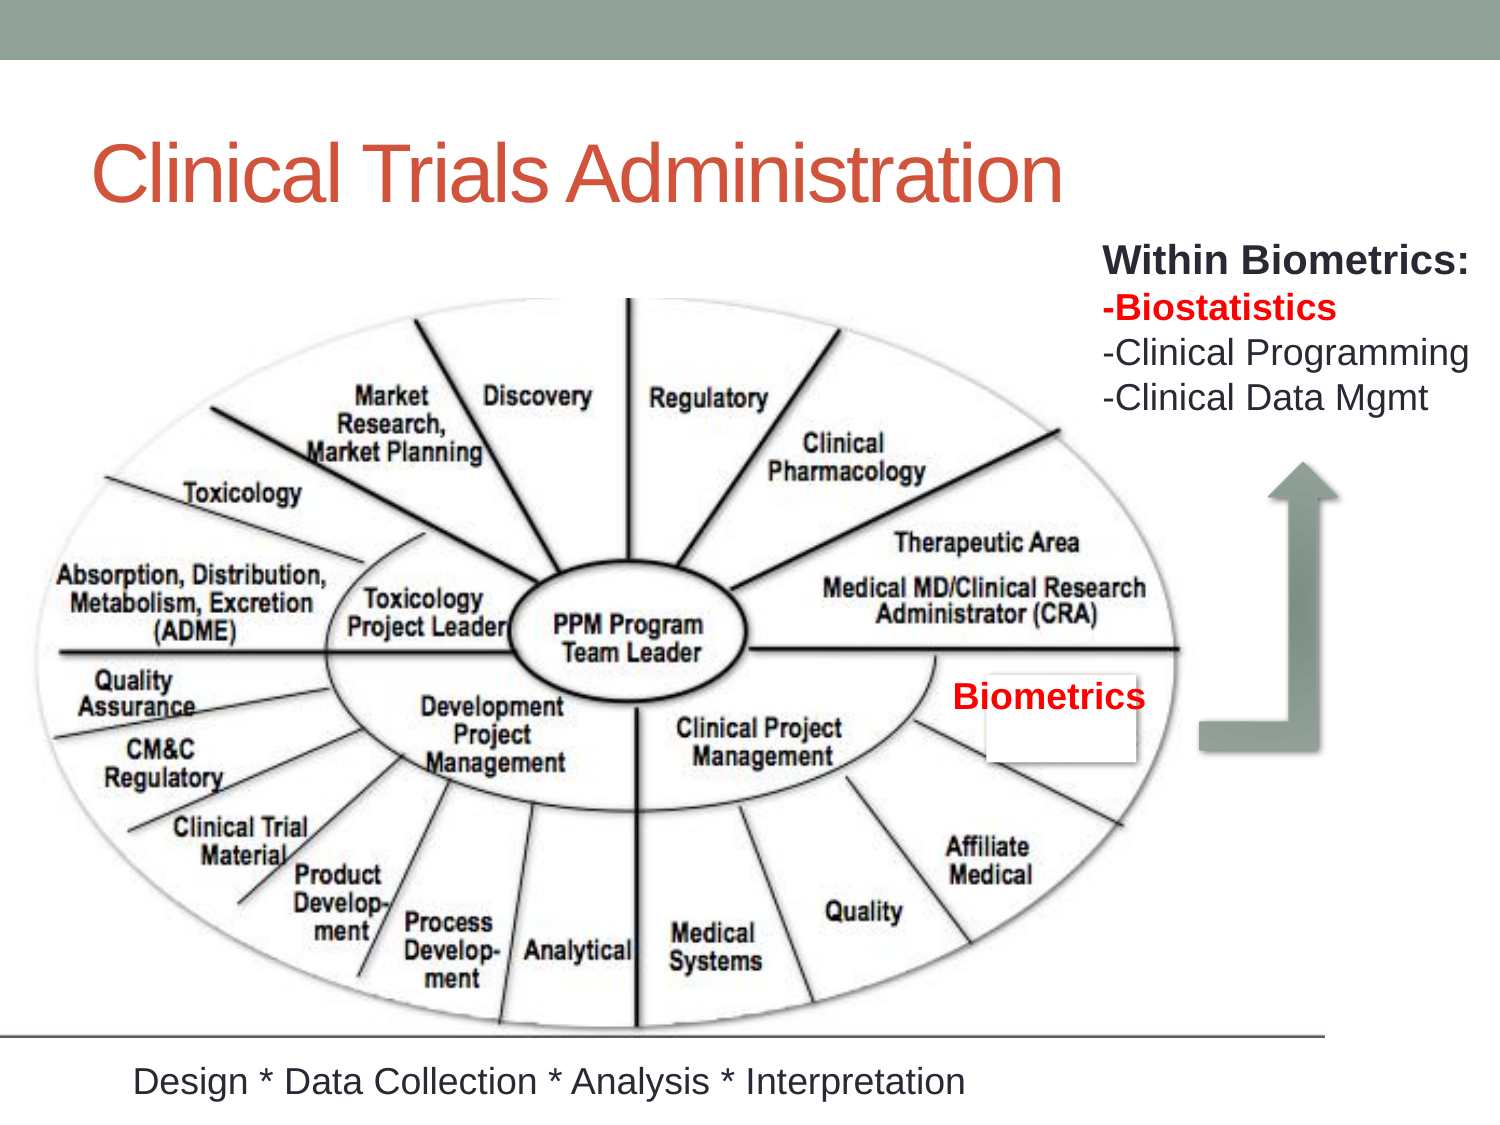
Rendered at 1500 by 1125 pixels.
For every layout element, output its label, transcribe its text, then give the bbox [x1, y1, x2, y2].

text_box Design * Data Collection * Analysis * Interpretation [117, 1049, 982, 1110]
title Clinical Trials Administration [75, 87, 1425, 250]
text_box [936, 664, 1163, 763]
text_box Within Biometrics: -Biostatistics -Clinical Programming -Clinical Data Mgmt [1087, 224, 1486, 425]
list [0, 297, 1326, 1038]
